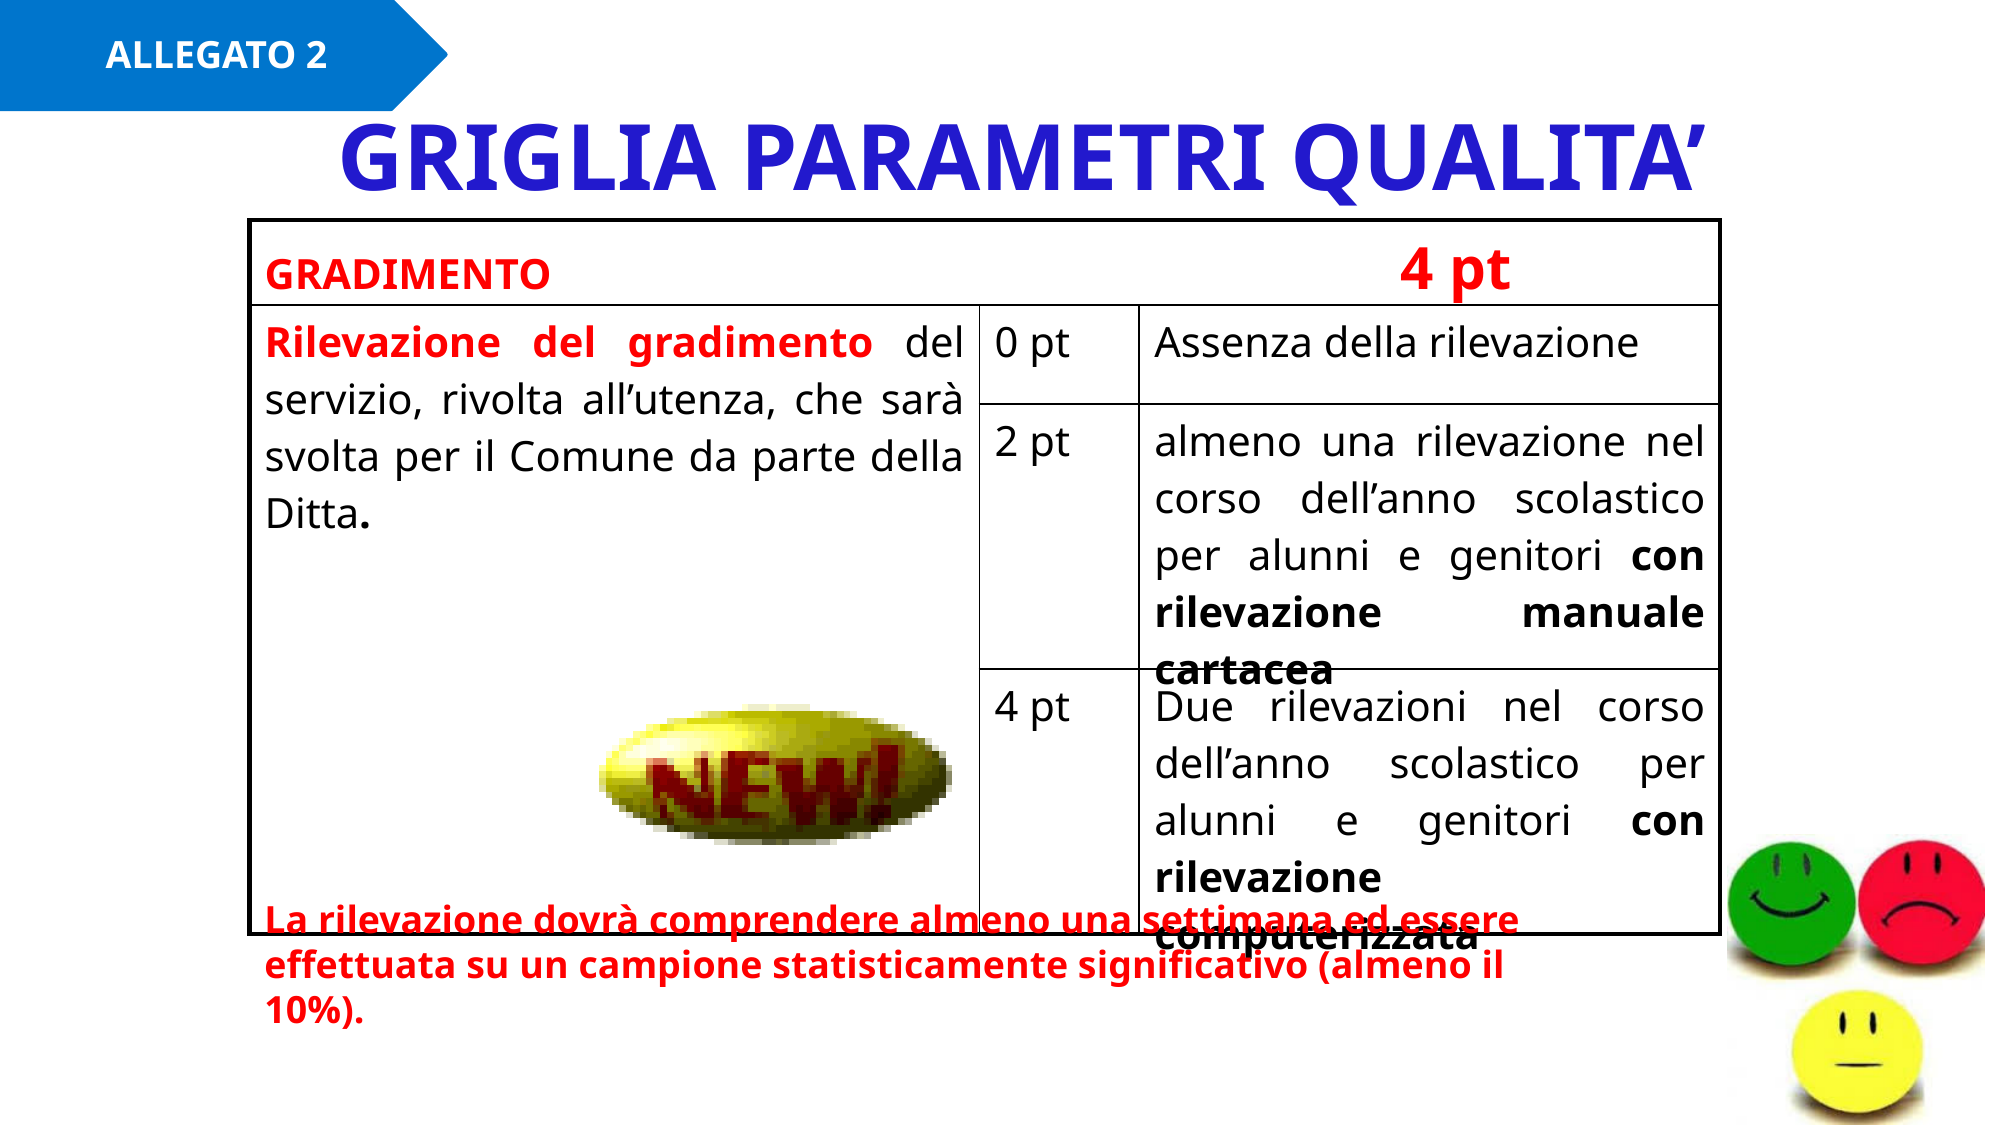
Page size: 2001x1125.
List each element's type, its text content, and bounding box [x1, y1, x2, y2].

picture [1727, 833, 1985, 1125]
text_box La rilevazione dovrà comprendere almeno una settimana ed essere effettuata su un campione statisticamente significativo (almeno il 10%). [249, 888, 1569, 1039]
text_box [0, 0, 448, 112]
table_cell Due rilevazioni nel corso dell’anno scolastico per alunni e genitori con rilevazione computerizzata [1140, 670, 1718, 932]
table_cell 0 pt [980, 306, 1138, 403]
table_cell Assenza della rilevazione [1140, 306, 1718, 403]
text_box ALLEGATO 2 [90, 24, 409, 84]
table_cell 2 pt [980, 405, 1138, 668]
title GRIGLIA PARAMETRI QUALITA’ [122, 59, 1923, 248]
picture [571, 698, 980, 866]
table_cell almeno una rilevazione nel corso dell’anno scolastico per alunni e genitori con rilevazione manuale cartacea [1140, 405, 1718, 668]
table_cell 4 pt [980, 670, 1138, 888]
table_header GRADIMENTO 4 pt [252, 222, 1718, 304]
table_cell Rilevazione del gradimento del servizio, rivolta all’utenza, che sarà svolta per il Comune da parte della Ditta. [252, 306, 979, 888]
